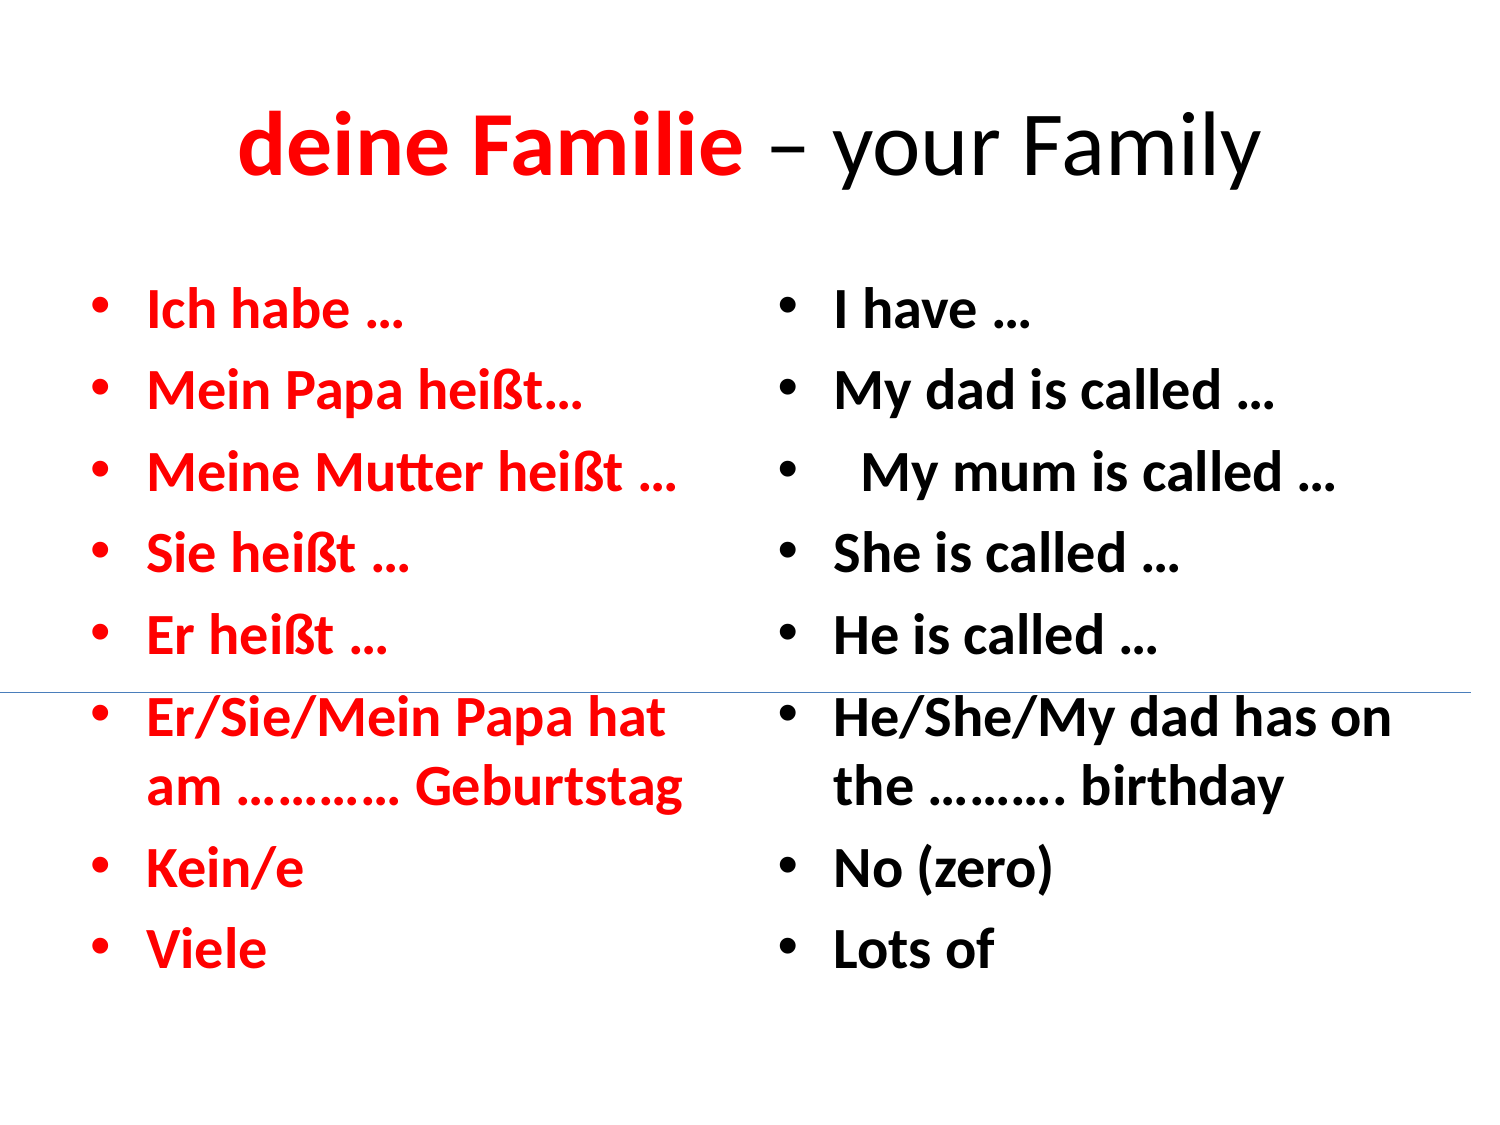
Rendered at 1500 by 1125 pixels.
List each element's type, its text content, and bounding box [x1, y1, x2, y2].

title deine Familie – your Family [75, 45, 1425, 233]
list I have … My dad is called … My mum is called … She is called … He is called … He/She/My dad has on the ………. birthday No (zero) Lots of [762, 701, 1425, 1059]
list I have … My dad is called … My mum is called … She is called … He is called … He/She/My dad has on the ………. birthday No (zero) Lots of [762, 262, 1425, 691]
list Ich habe … Mein Papa heißt… Meine Mutter heißt … Sie heißt … Er heißt … Er/Sie/Mein Papa hat am ………… Geburtstag Kein/e Viele [75, 701, 738, 1047]
list Ich habe … Mein Papa heißt… Meine Mutter heißt … Sie heißt … Er heißt … Er/Sie/Mein Papa hat am ………… Geburtstag Kein/e Viele [75, 262, 738, 691]
